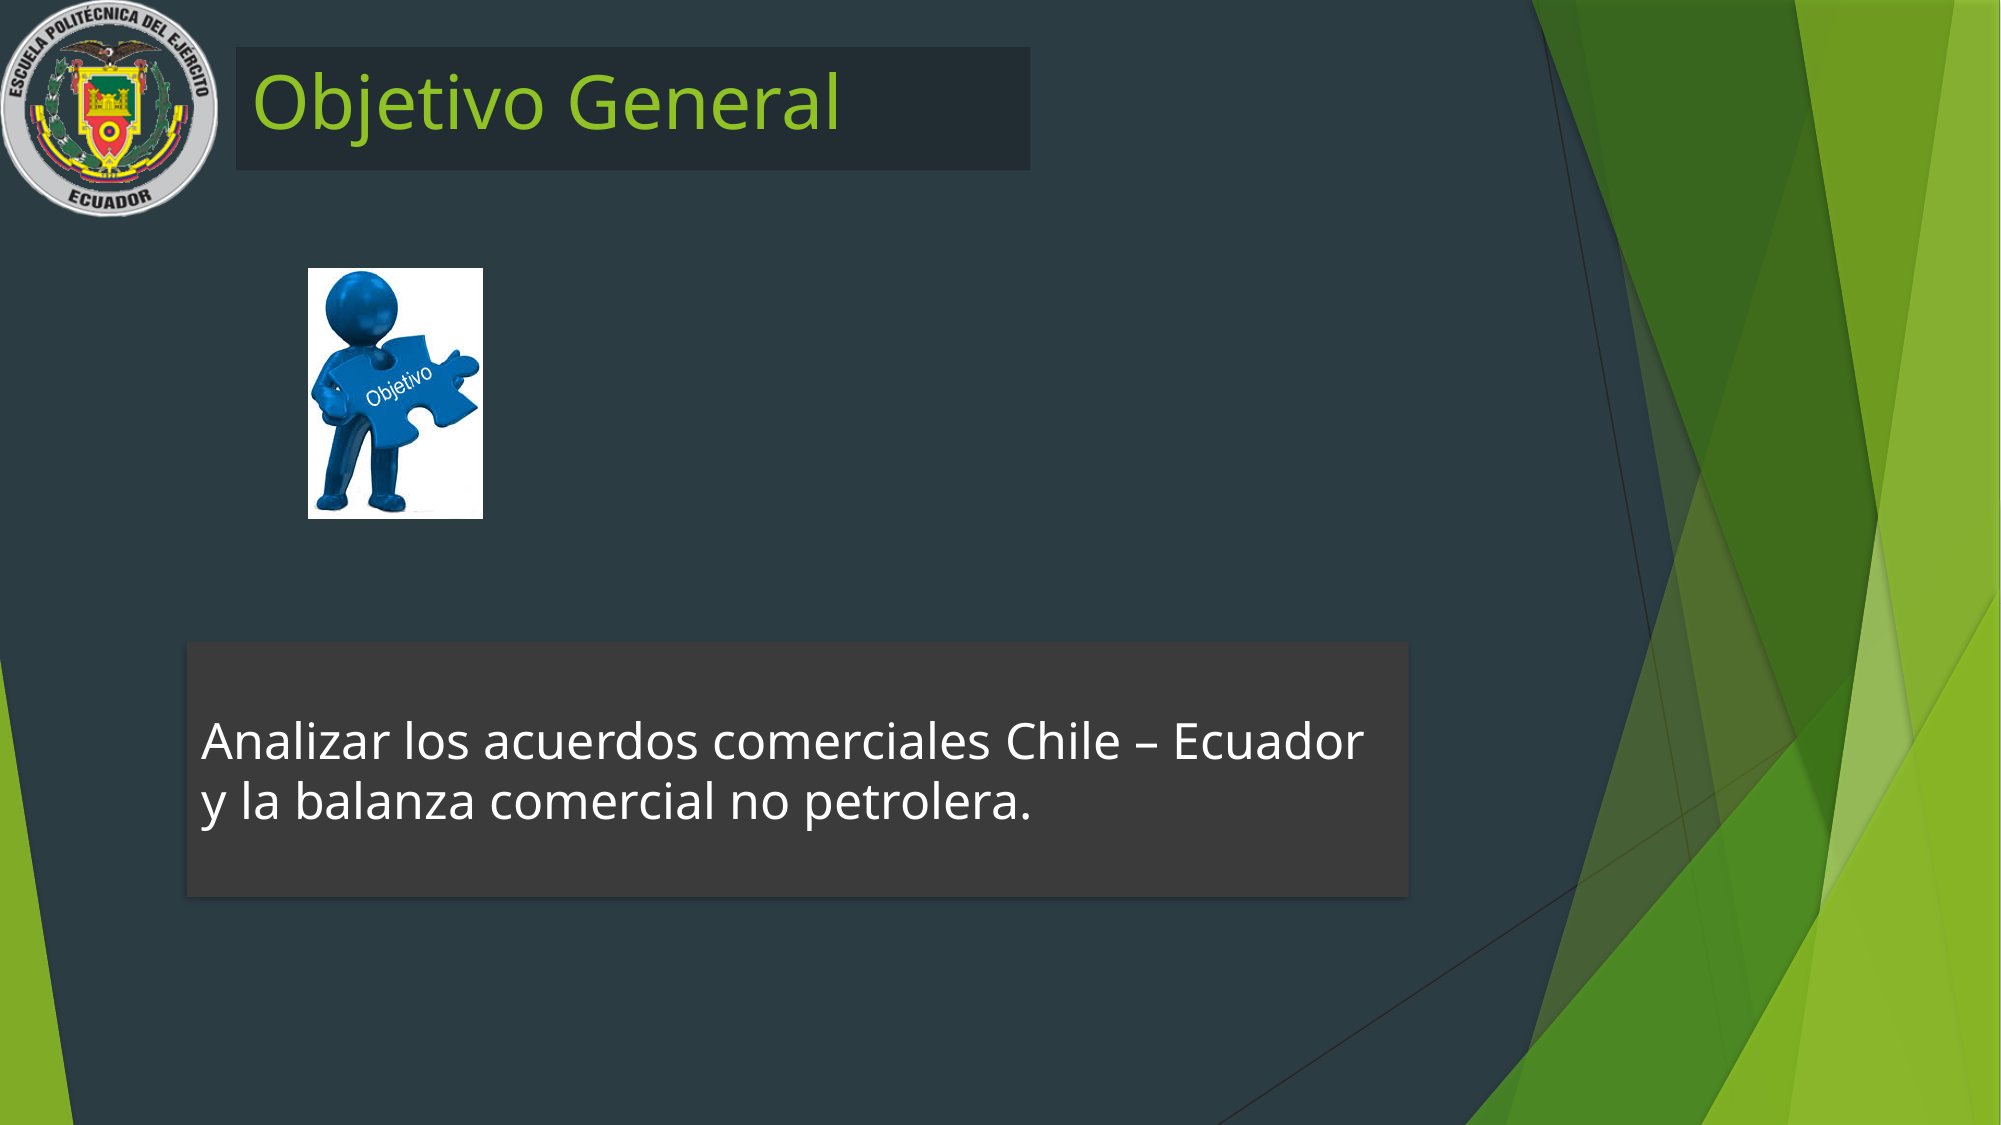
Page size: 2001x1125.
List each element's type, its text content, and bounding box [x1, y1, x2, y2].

picture [308, 267, 484, 520]
text_box Analizar los acuerdos comerciales Chile – Ecuador y la balanza comercial no petrolera. [186, 642, 1409, 897]
text_box Objetivo General [236, 46, 1031, 171]
picture [0, 0, 218, 218]
